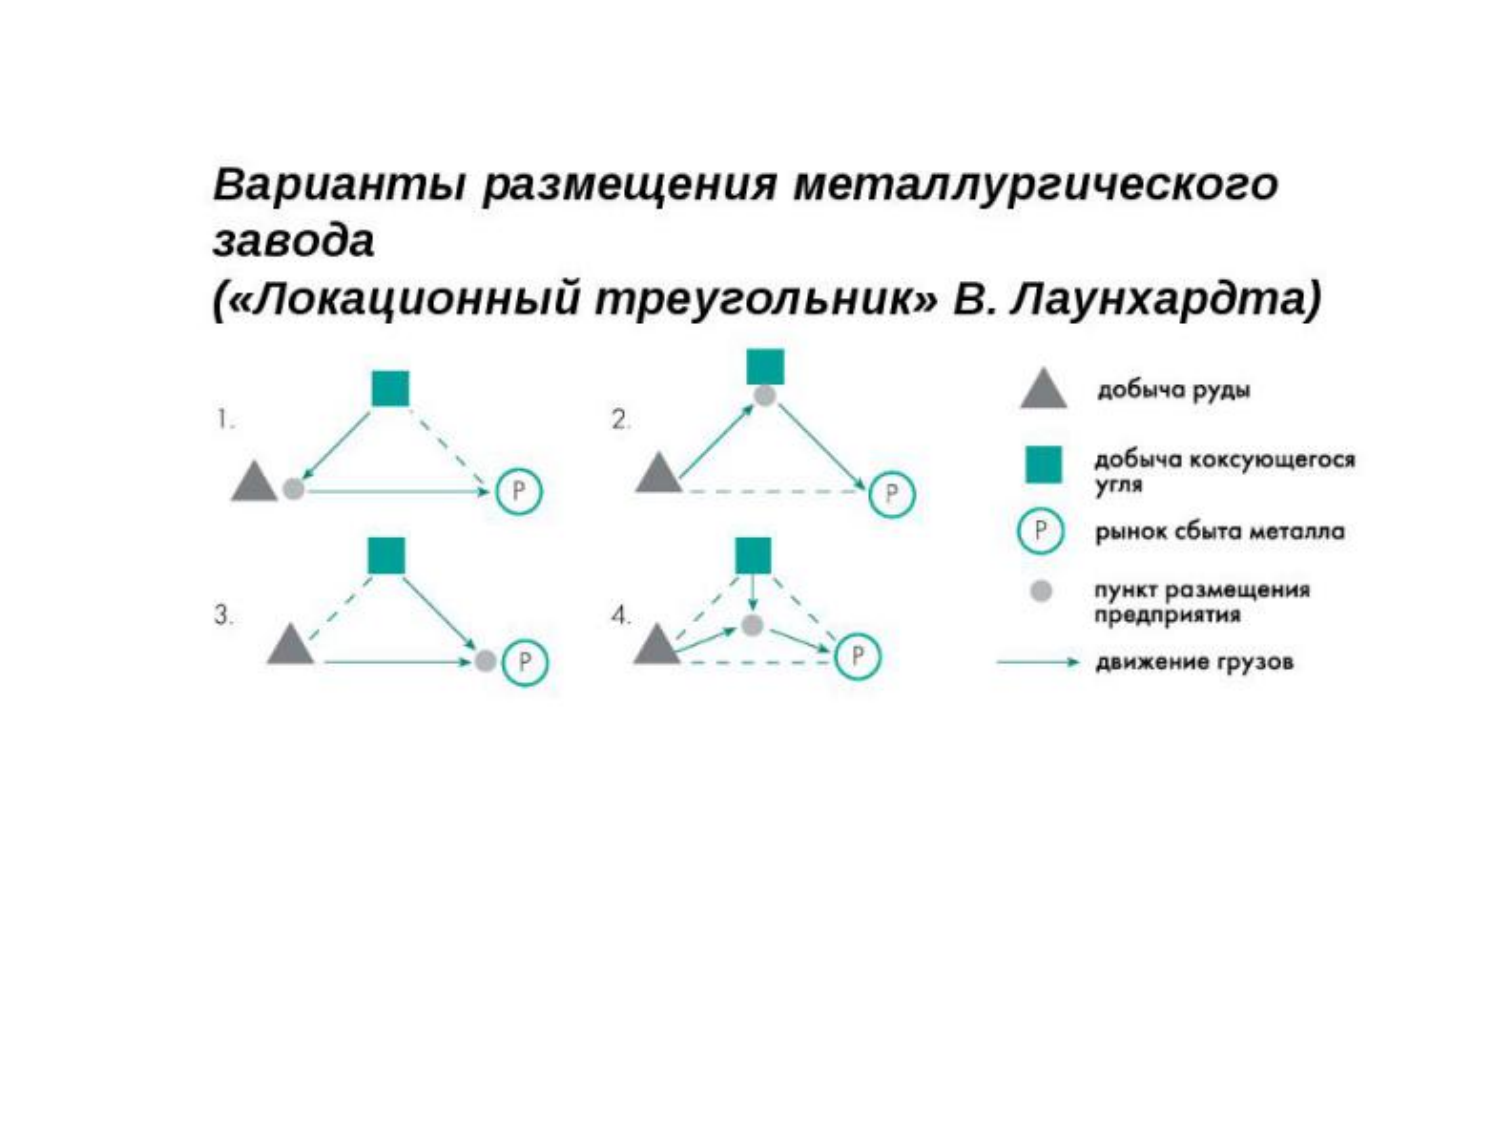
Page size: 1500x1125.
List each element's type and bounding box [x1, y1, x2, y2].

picture [166, 110, 1389, 1027]
